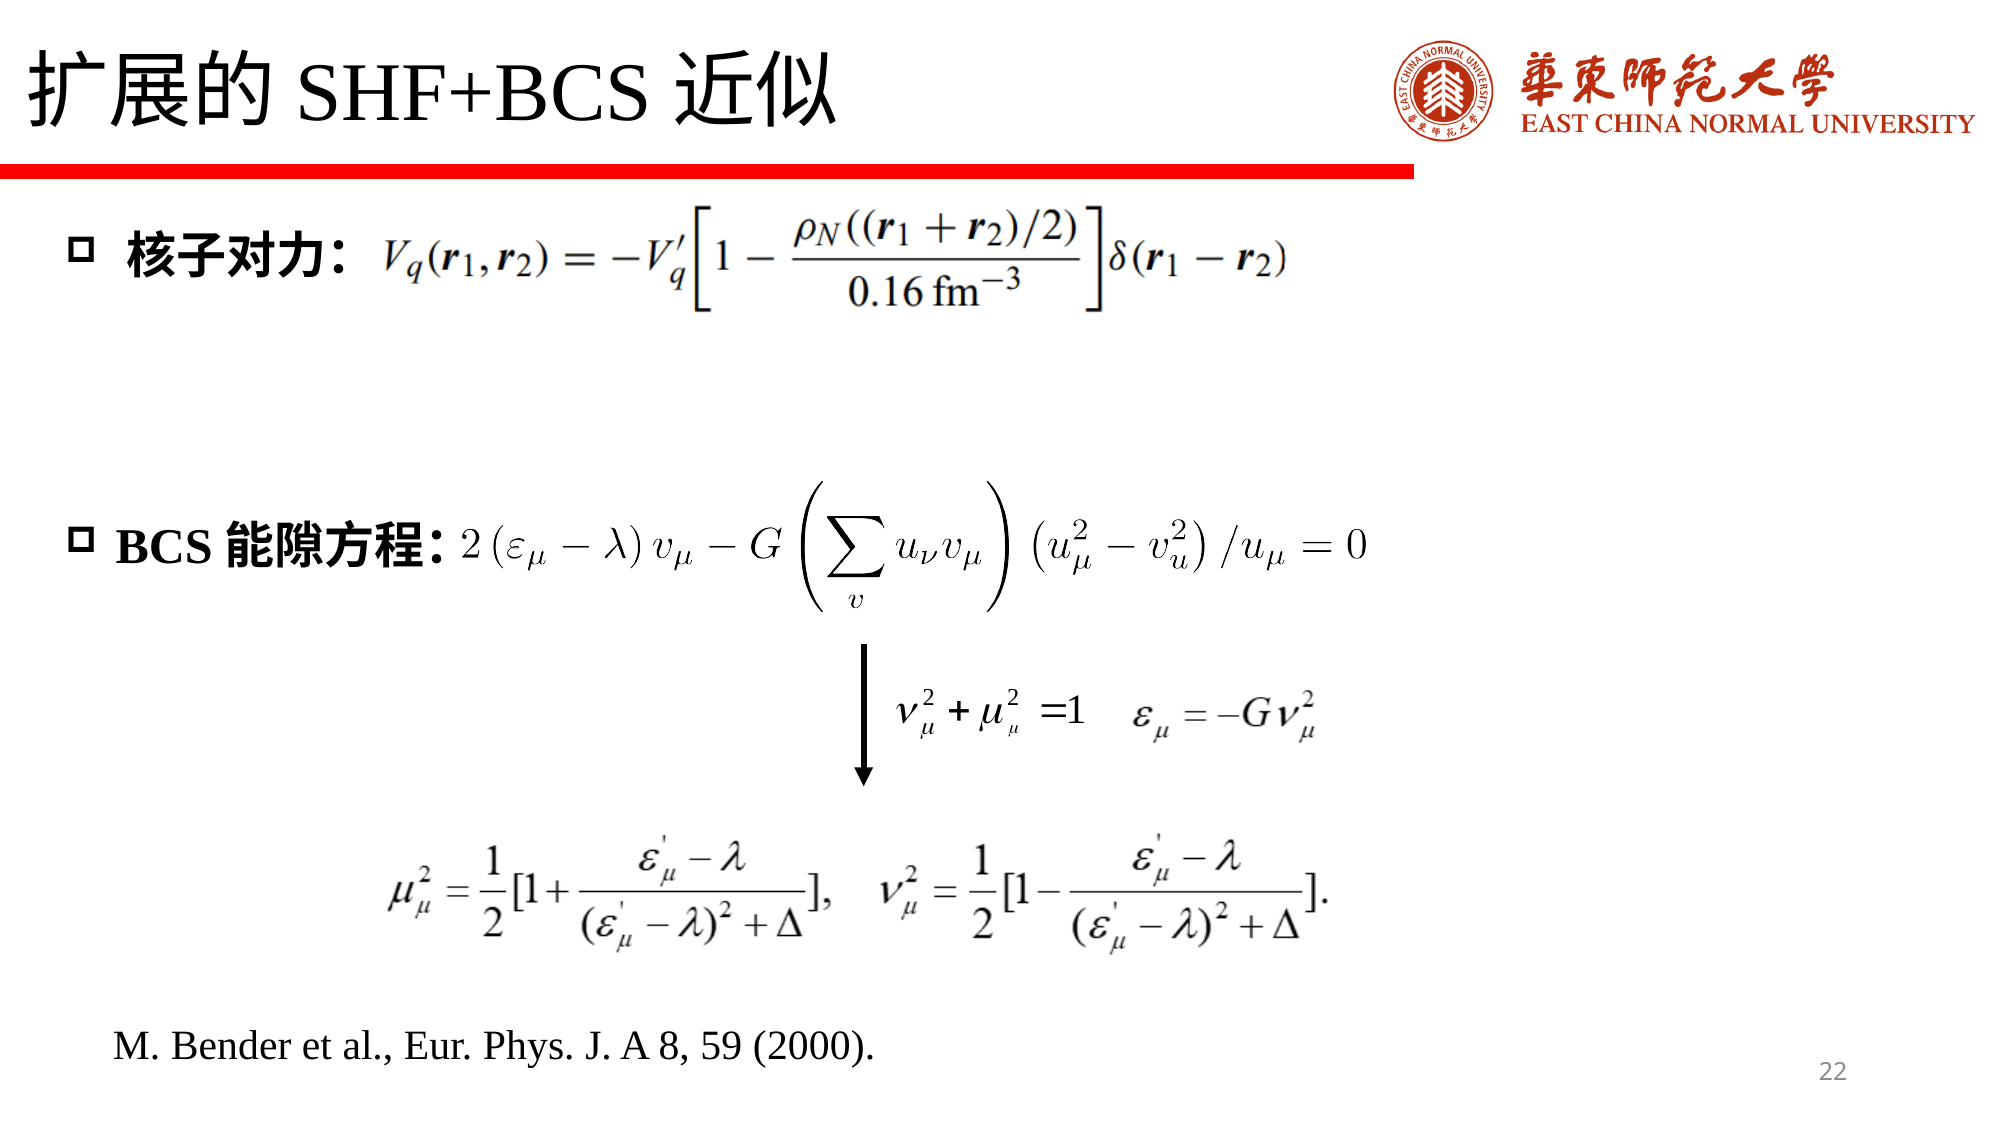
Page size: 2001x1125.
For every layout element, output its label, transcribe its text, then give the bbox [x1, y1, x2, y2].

slide_number 22 [1412, 1042, 1863, 1103]
list 核子对力： BCS能隙方程： [50, 222, 1950, 961]
text_box M. Bender et al., Eur. Phys. J. A 8, 59 (2000). [98, 1010, 1688, 1075]
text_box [372, 481, 1366, 958]
picture [377, 184, 1287, 316]
picture [1387, 35, 1980, 146]
text_box 扩展的SHF+BCS近似 [10, 20, 861, 164]
